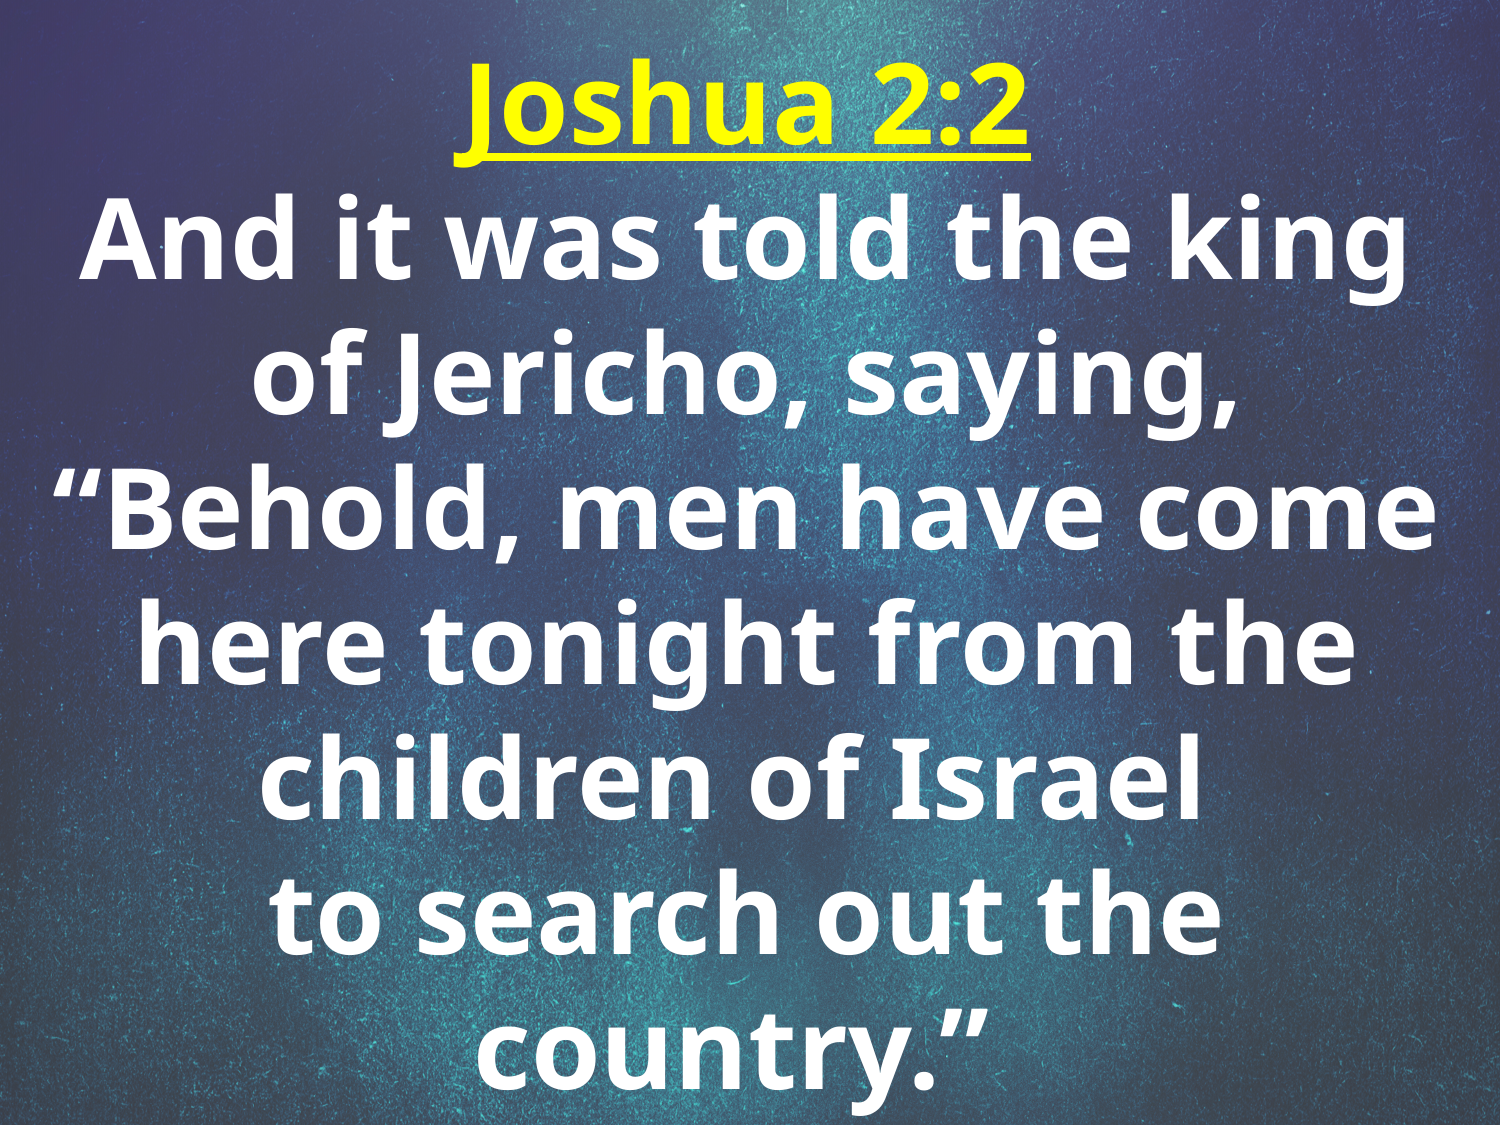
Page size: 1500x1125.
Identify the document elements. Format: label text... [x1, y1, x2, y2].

text_box Joshua 2:2 And it was told the king of Jericho, saying, “Behold, men have come here tonight from the children of Israel to search out the country.” [22, 24, 1471, 1119]
picture [0, 0, 1500, 1125]
